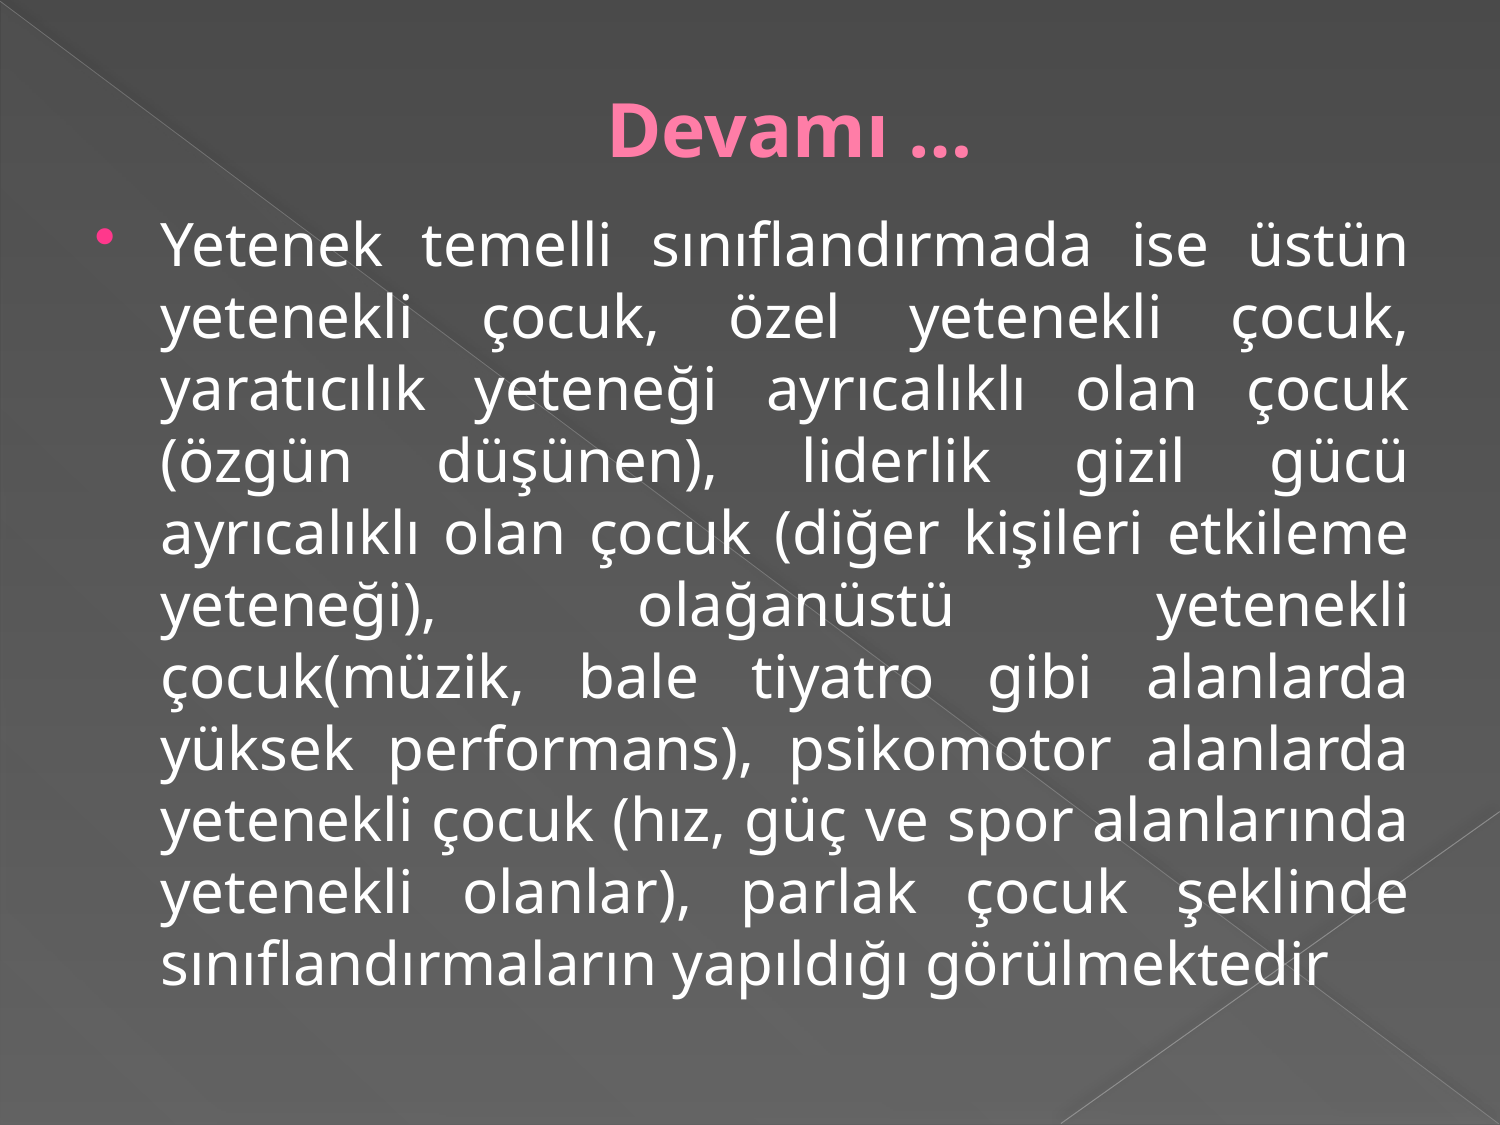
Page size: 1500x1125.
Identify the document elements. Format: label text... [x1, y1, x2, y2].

list Yetenek temelli sınıflandırmada ise üstün yetenekli çocuk, özel yetenekli çocuk, yaratıcılık yeteneği ayrıcalıklı olan çocuk (özgün düşünen), liderlik gizil gücü ayrıcalıklı olan çocuk (diğer kişileri etkileme yeteneği), olağanüstü yetenekli çocuk(müzik, bale tiyatro gibi alanlarda yüksek performans), psikomotor alanlarda yetenekli çocuk (hız, güç ve spor alanlarında yetenekli olanlar), parlak çocuk şeklinde sınıflandırmaların yapıldığı görülmektedir [75, 211, 1425, 1059]
title Devamı … [75, 43, 1425, 211]
